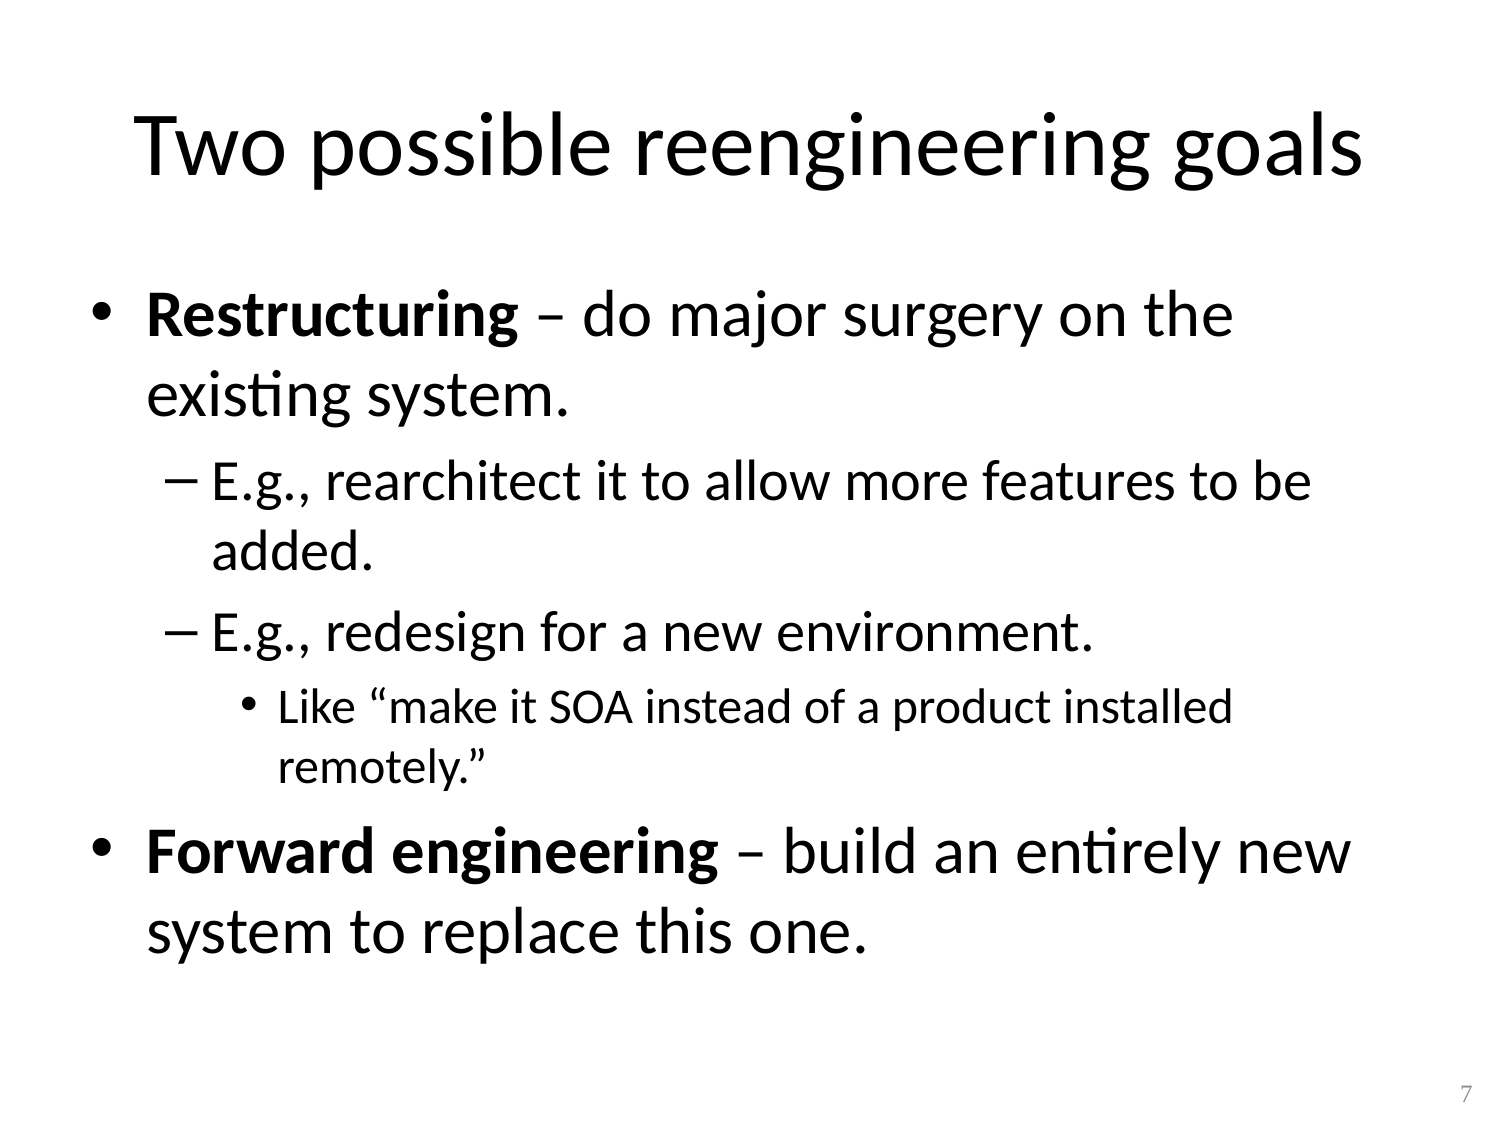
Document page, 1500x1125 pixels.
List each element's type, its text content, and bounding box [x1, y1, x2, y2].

title Two possible reengineering goals [75, 45, 1425, 233]
list Restructuring – do major surgery on the existing system. E.g., rearchitect it to allow more features to be added. E.g., redesign for a new environment. Like “make it SOA instead of a product installed remotely.” Forward engineering – build an entirely new system to replace this one. [75, 262, 1425, 1005]
